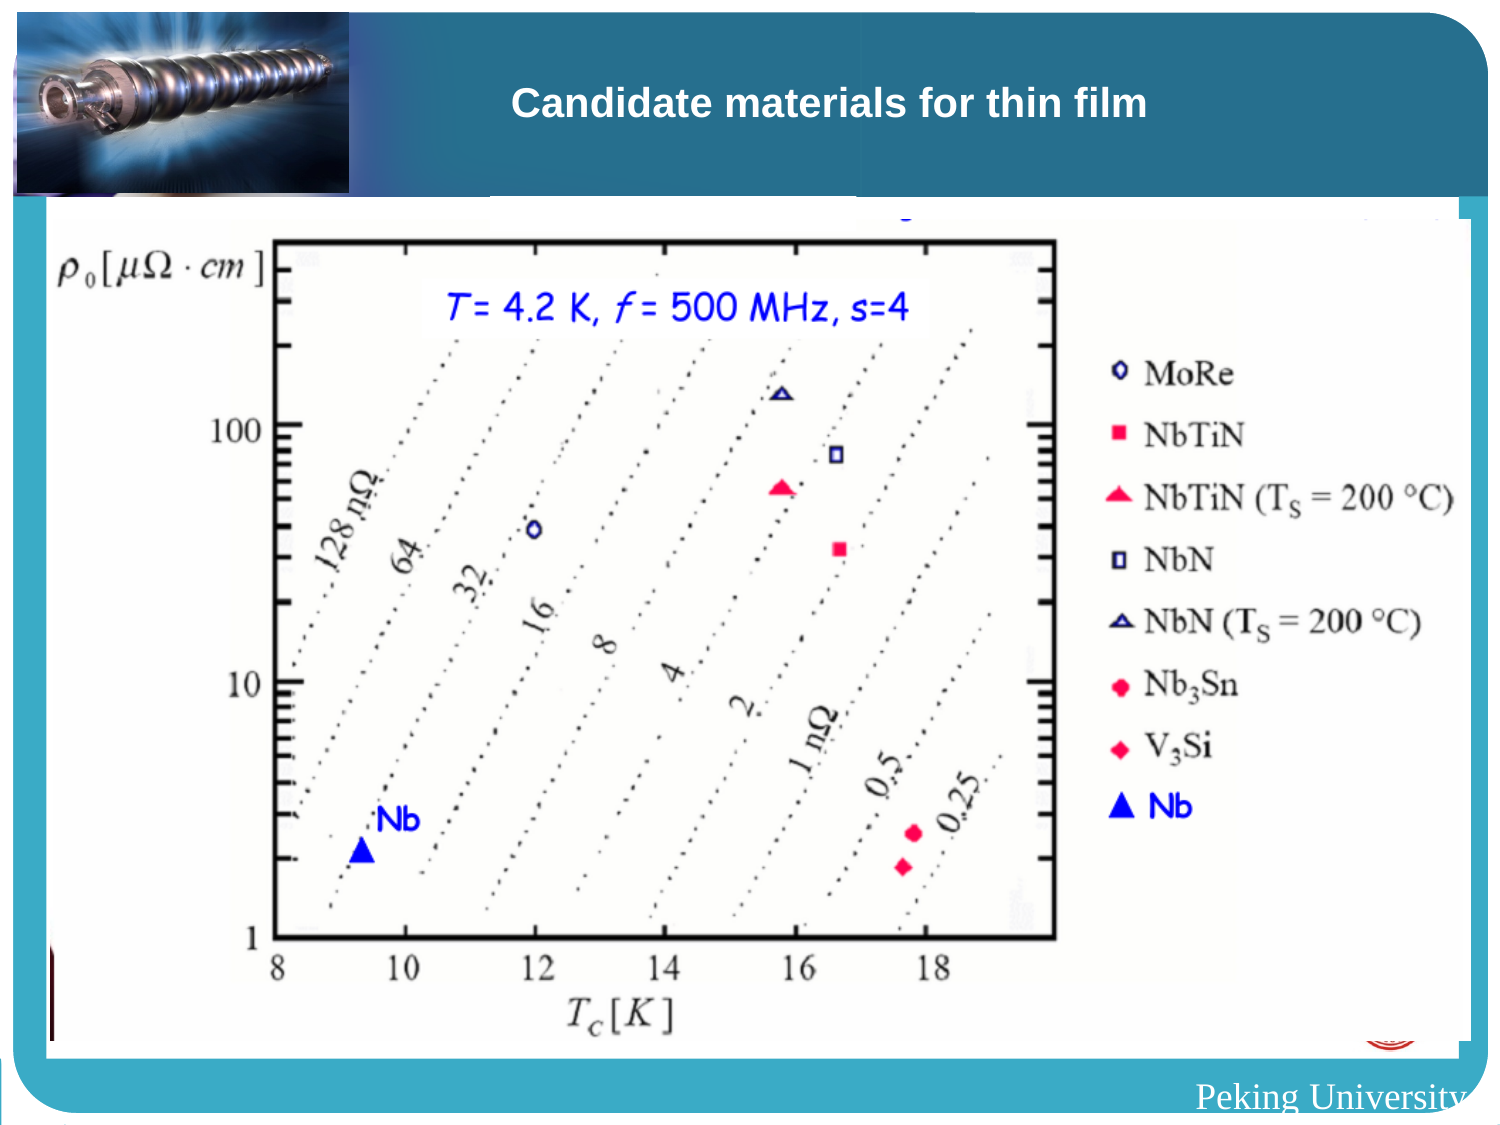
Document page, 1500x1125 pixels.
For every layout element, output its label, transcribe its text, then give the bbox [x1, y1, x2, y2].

title Candidate materials for thin film [50, 54, 1164, 148]
picture [1352, 1042, 1430, 1052]
picture [14, 12, 1488, 197]
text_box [50, 195, 1471, 1042]
